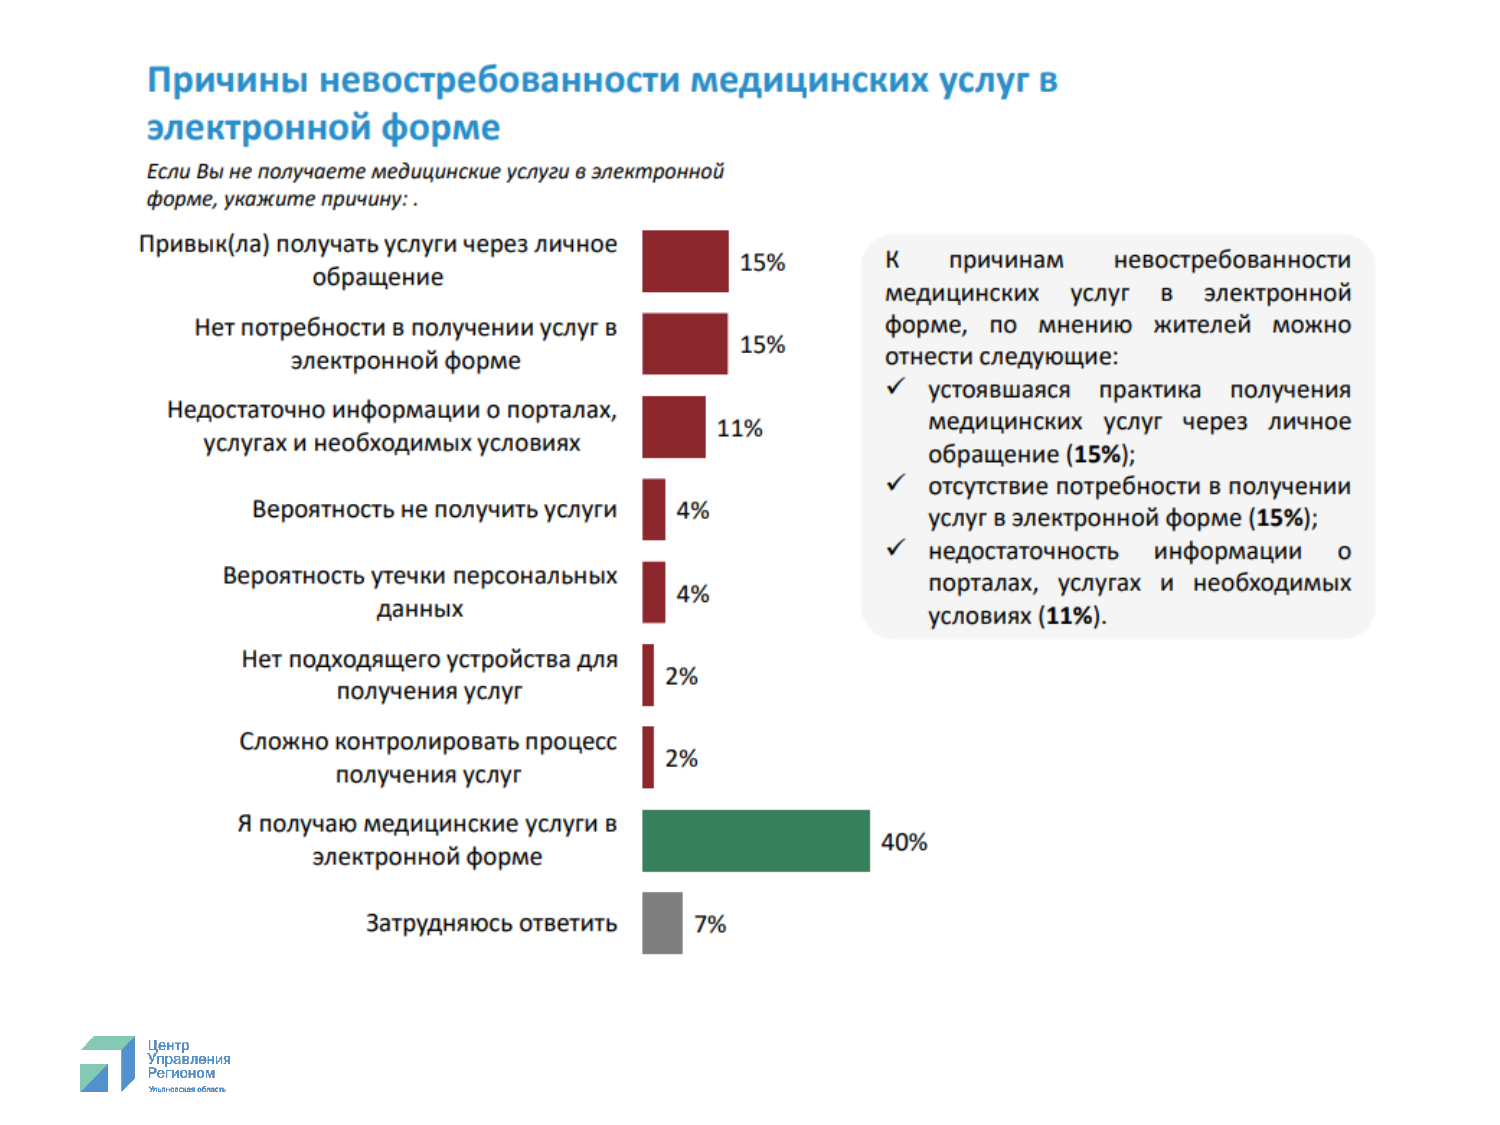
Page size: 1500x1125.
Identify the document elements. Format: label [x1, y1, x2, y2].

picture [80, 1036, 230, 1092]
picture [82, 43, 1415, 1025]
